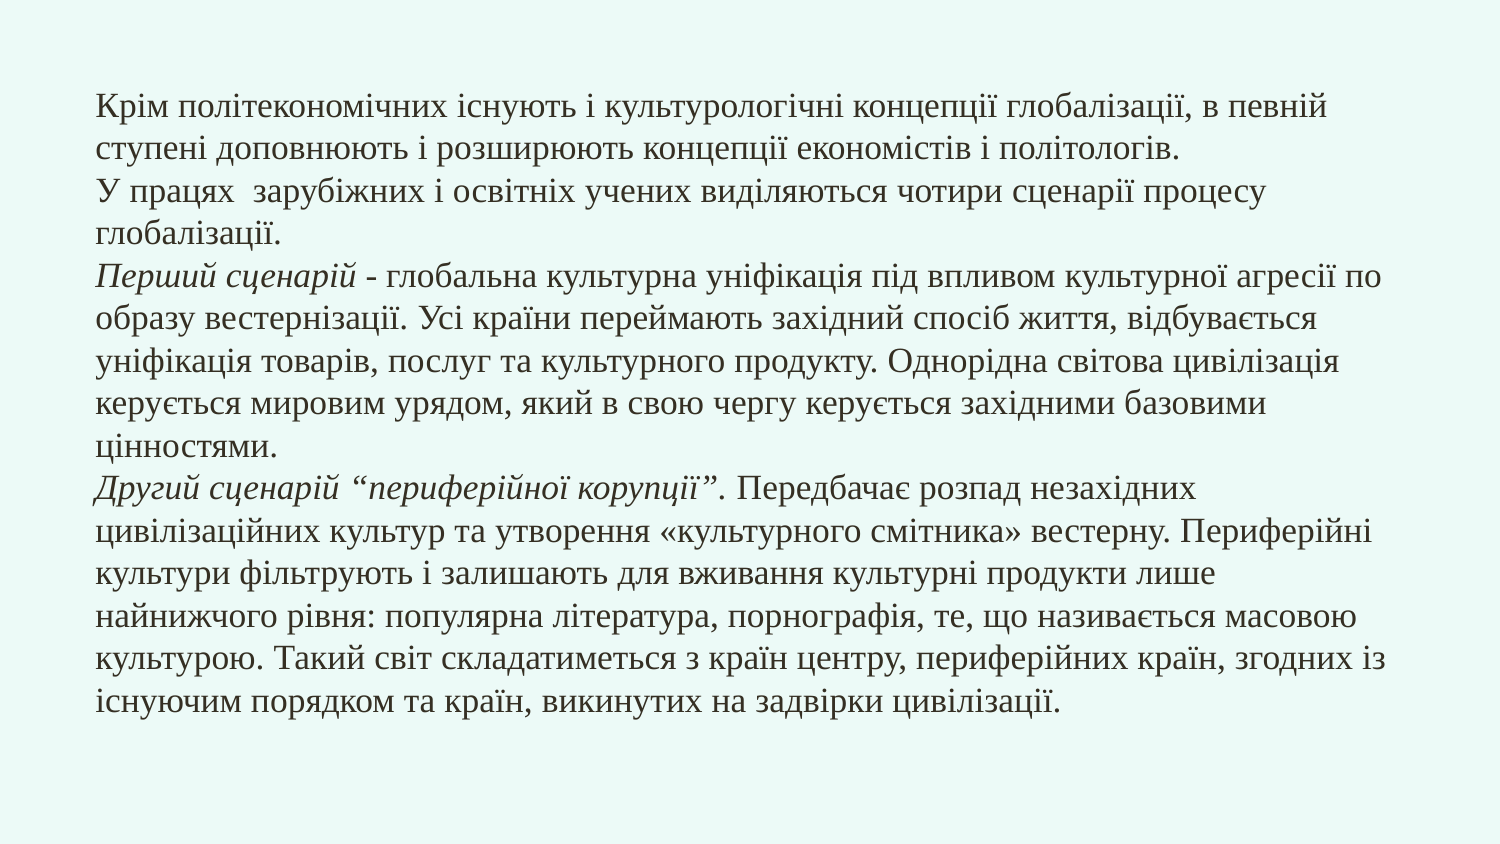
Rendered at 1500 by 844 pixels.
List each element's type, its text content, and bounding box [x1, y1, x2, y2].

title Крім політекономічних існують і культурологічні концепції глобалізації, в певній ступені доповнюють і розширюють концепції економістів і політологів. У працях зарубіжних і освітніх учених виділяються чотири сценарії процесу глобалізації. Перший сценарій - глобальна культурна уніфікація під впливом культурної агресії по образу вестернізації. Усі країни переймають західний спосіб життя, відбувається уніфікація товарів, послуг та культурного продукту. Однорідна світова цивілізація керується мировим урядом, який в свою чергу керується західними базовими цінностями. Другий сценарій “периферійної корупції”. Передбачає розпад незахідних цивілізаційних культур та утворення «культурного смітника» вестерну. Периферійні культури фільтрують і залишають для вживання культурні продукти лише найнижчого рівня: популярна література, порнографія, те, що називається масовою культурою. Такий світ складатиметься з країн центру, периферійних країн, згодних із існуючим порядком та країн, викинутих на задвірки цивілізації. [80, 86, 1419, 758]
